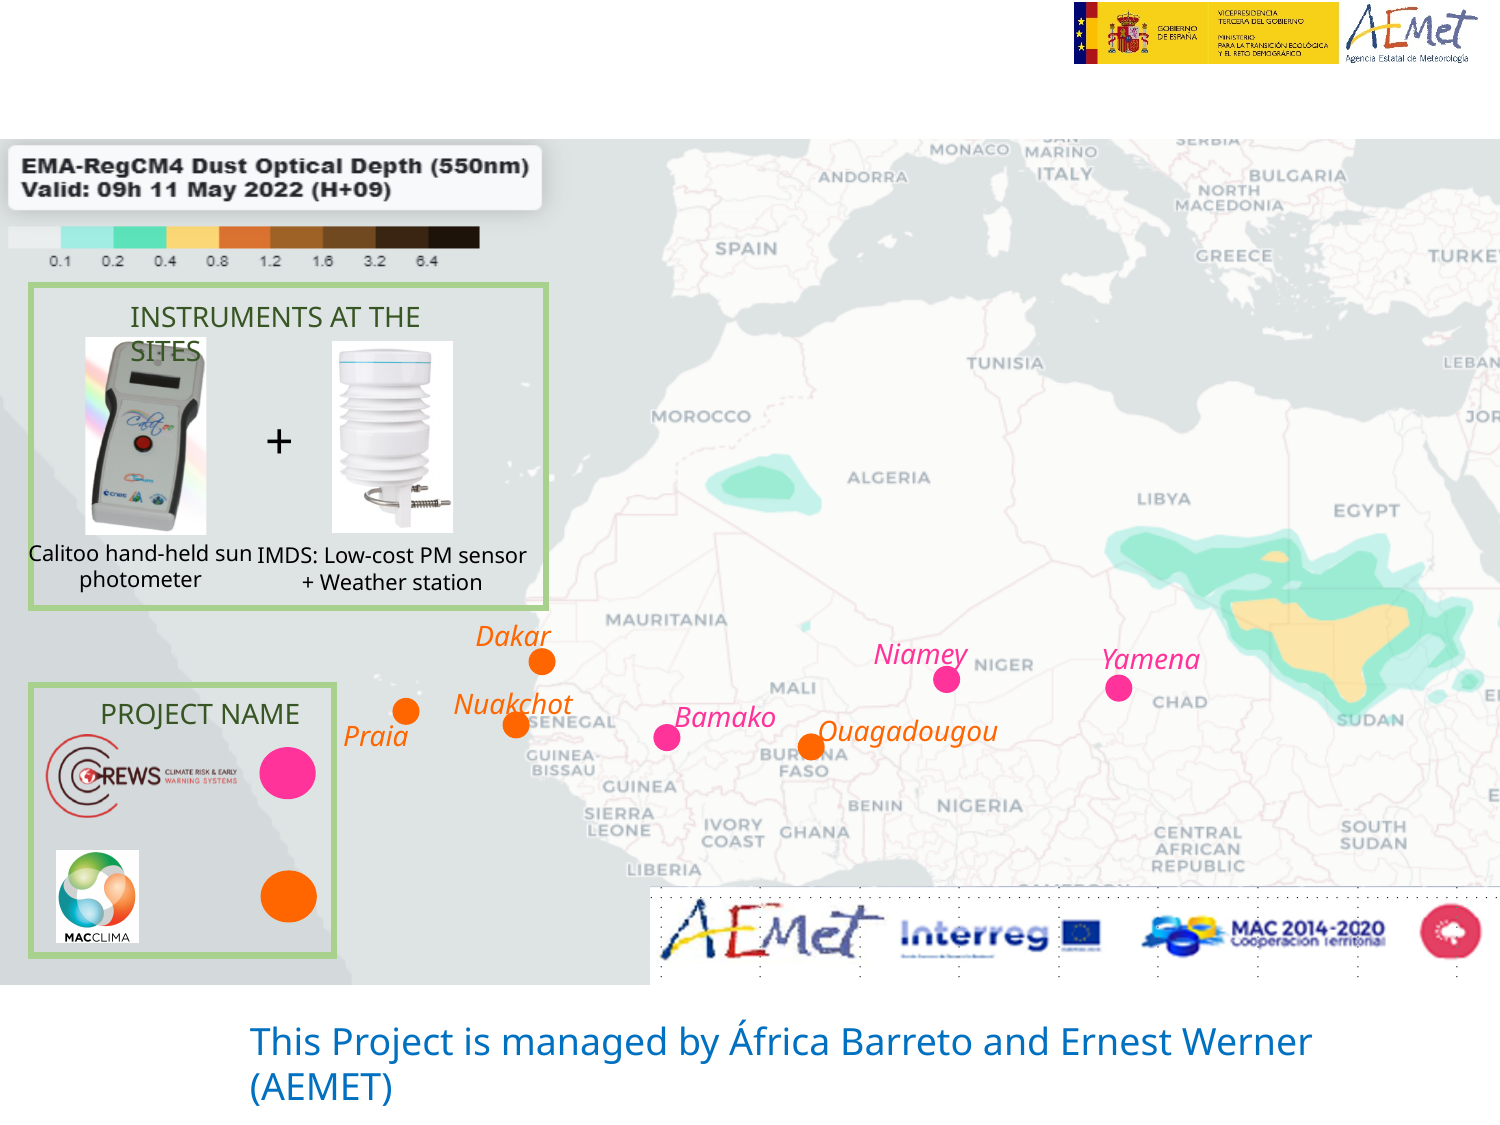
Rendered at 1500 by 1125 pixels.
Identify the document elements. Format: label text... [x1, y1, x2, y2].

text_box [30, 684, 336, 956]
text_box This Project is managed by África Barreto and Ernest Werner (AEMET) [235, 1010, 1348, 1115]
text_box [6, 285, 551, 609]
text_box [0, 139, 1500, 985]
picture [1074, 2, 1483, 64]
